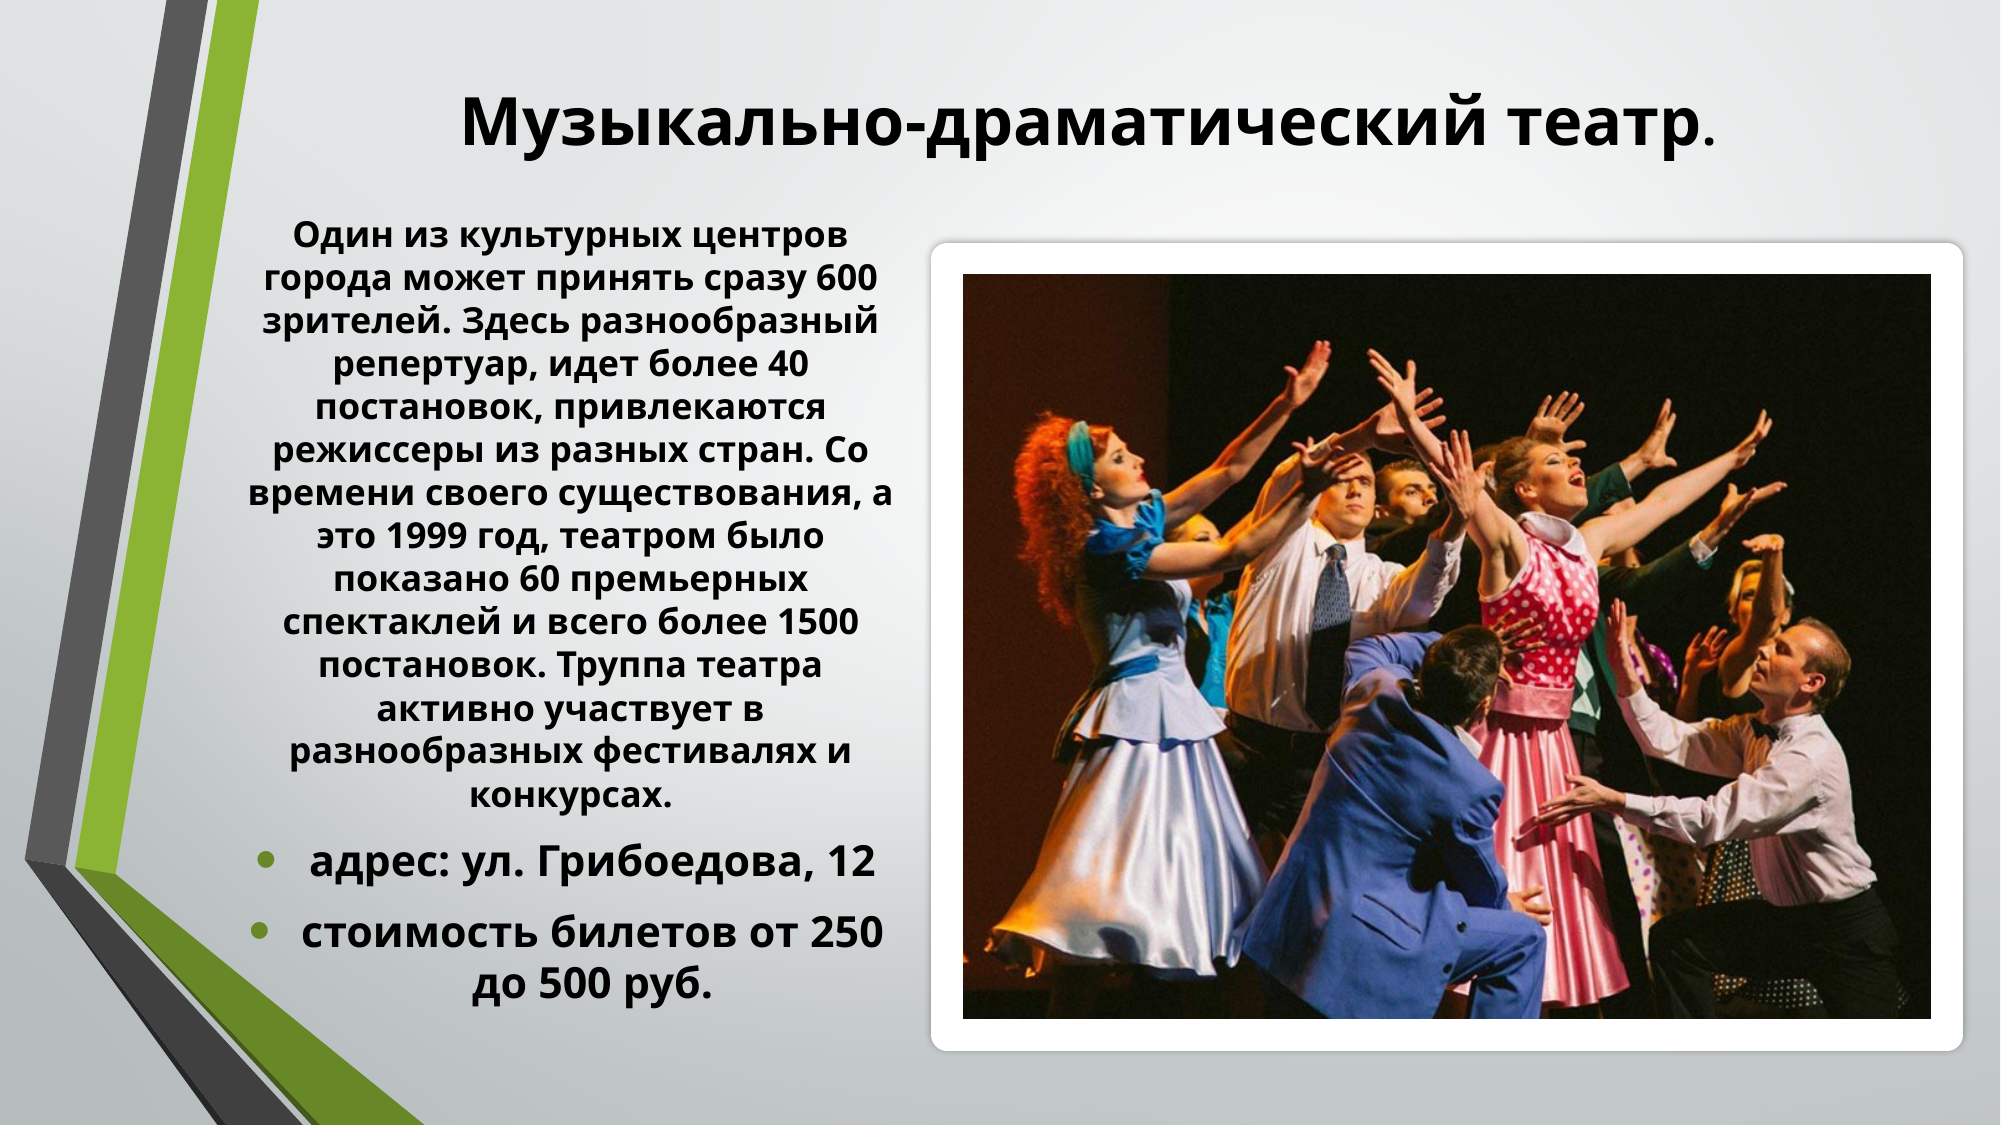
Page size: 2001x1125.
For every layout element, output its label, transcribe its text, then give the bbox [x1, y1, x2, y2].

picture [962, 273, 1932, 1020]
title Музыкально-драматический театр. [284, 0, 1893, 238]
list Один из культурных центров города может принять сразу 600 зрителей. Здесь разнообразный репертуар, идет более 40 постановок, привлекаются режиссеры из разных стран. Со времени своего существования, а это 1999 год, театром было показано 60 премьерных спектаклей и всего более 1500 постановок. Труппа театра активно участвует в разнообразных фестивалях и конкурсах. адрес: ул. Грибоедова, 12 стоимость билетов от 250 до 500 руб. [235, 203, 907, 1020]
